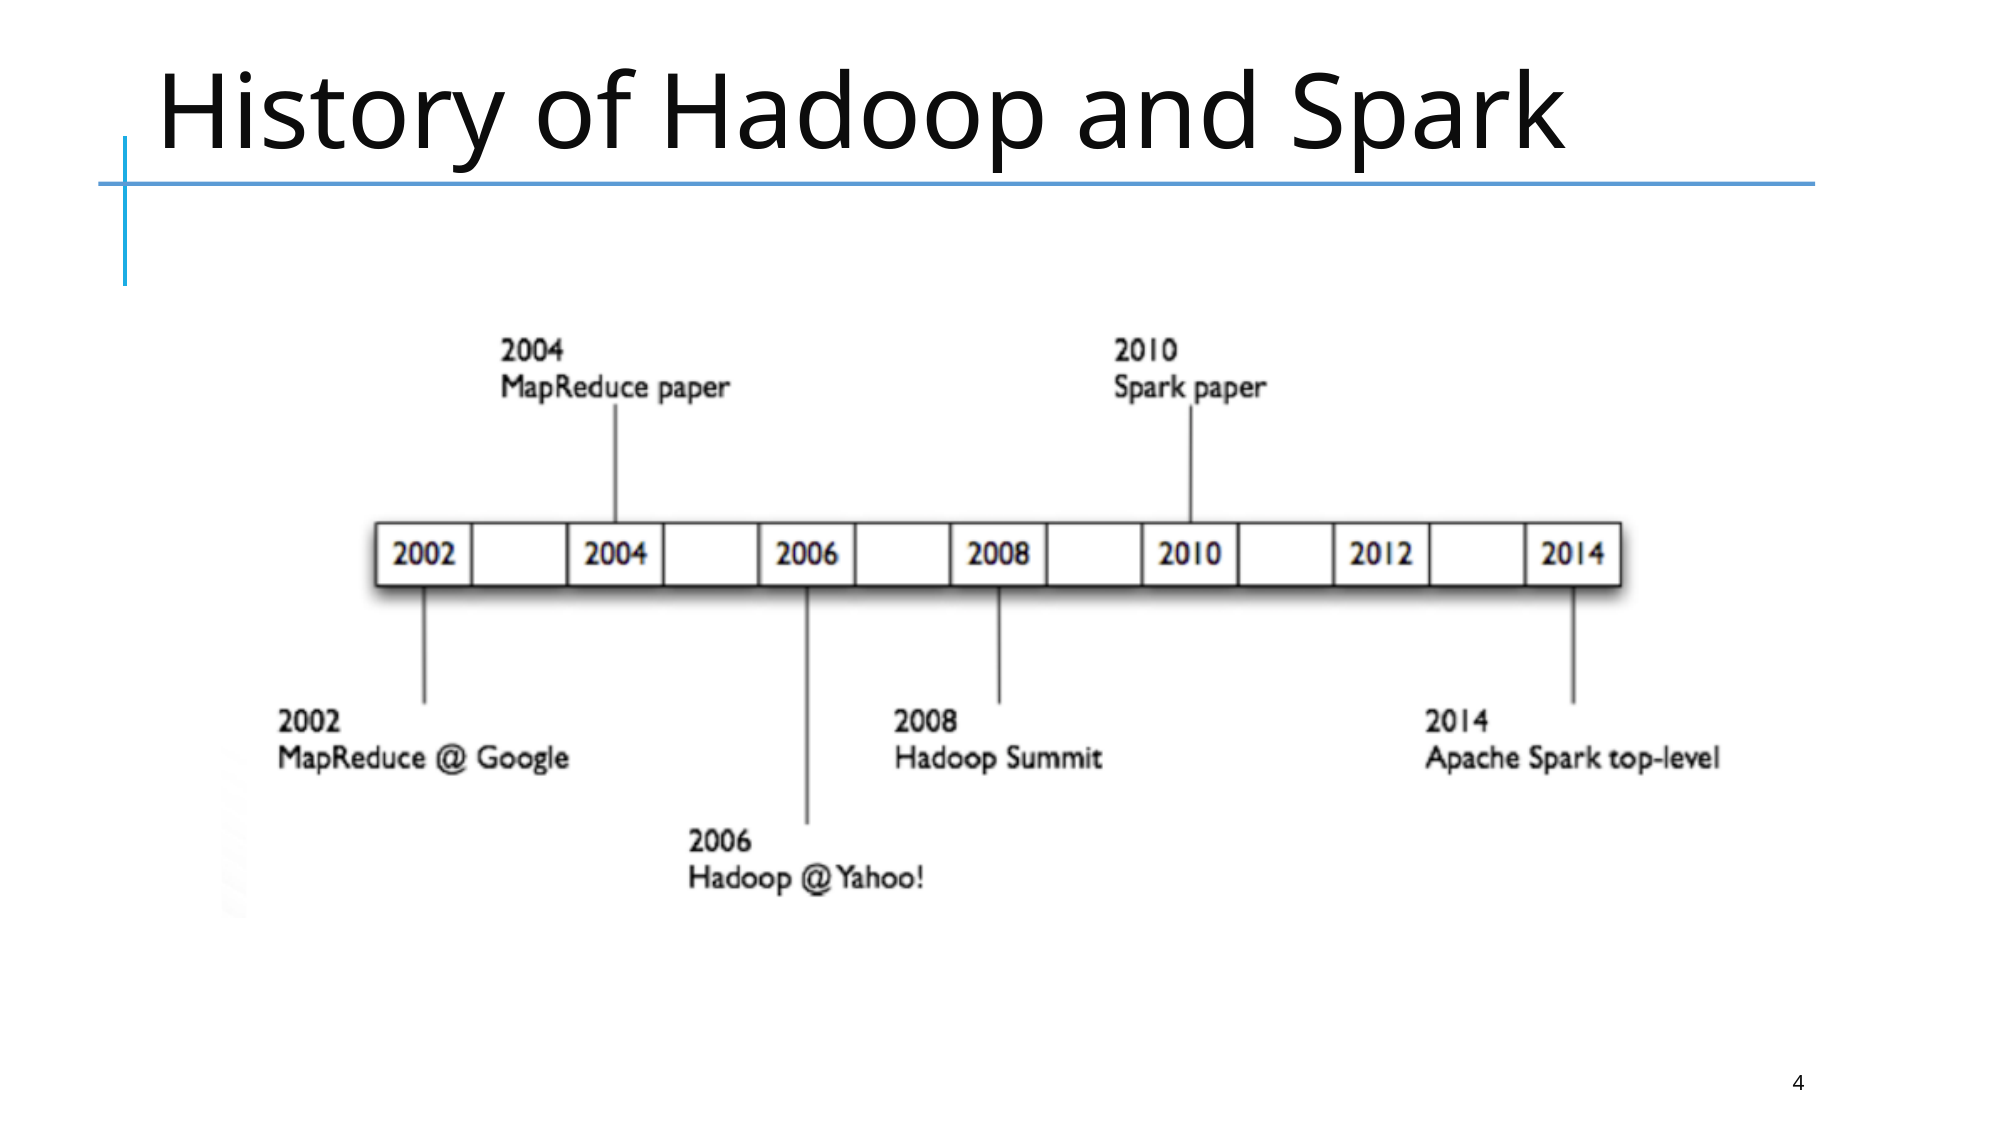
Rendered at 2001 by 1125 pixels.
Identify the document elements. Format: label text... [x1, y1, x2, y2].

slide_number 4 [1777, 1061, 1938, 1107]
title History of Hadoop and Spark [140, 53, 1910, 184]
picture [221, 288, 1779, 918]
